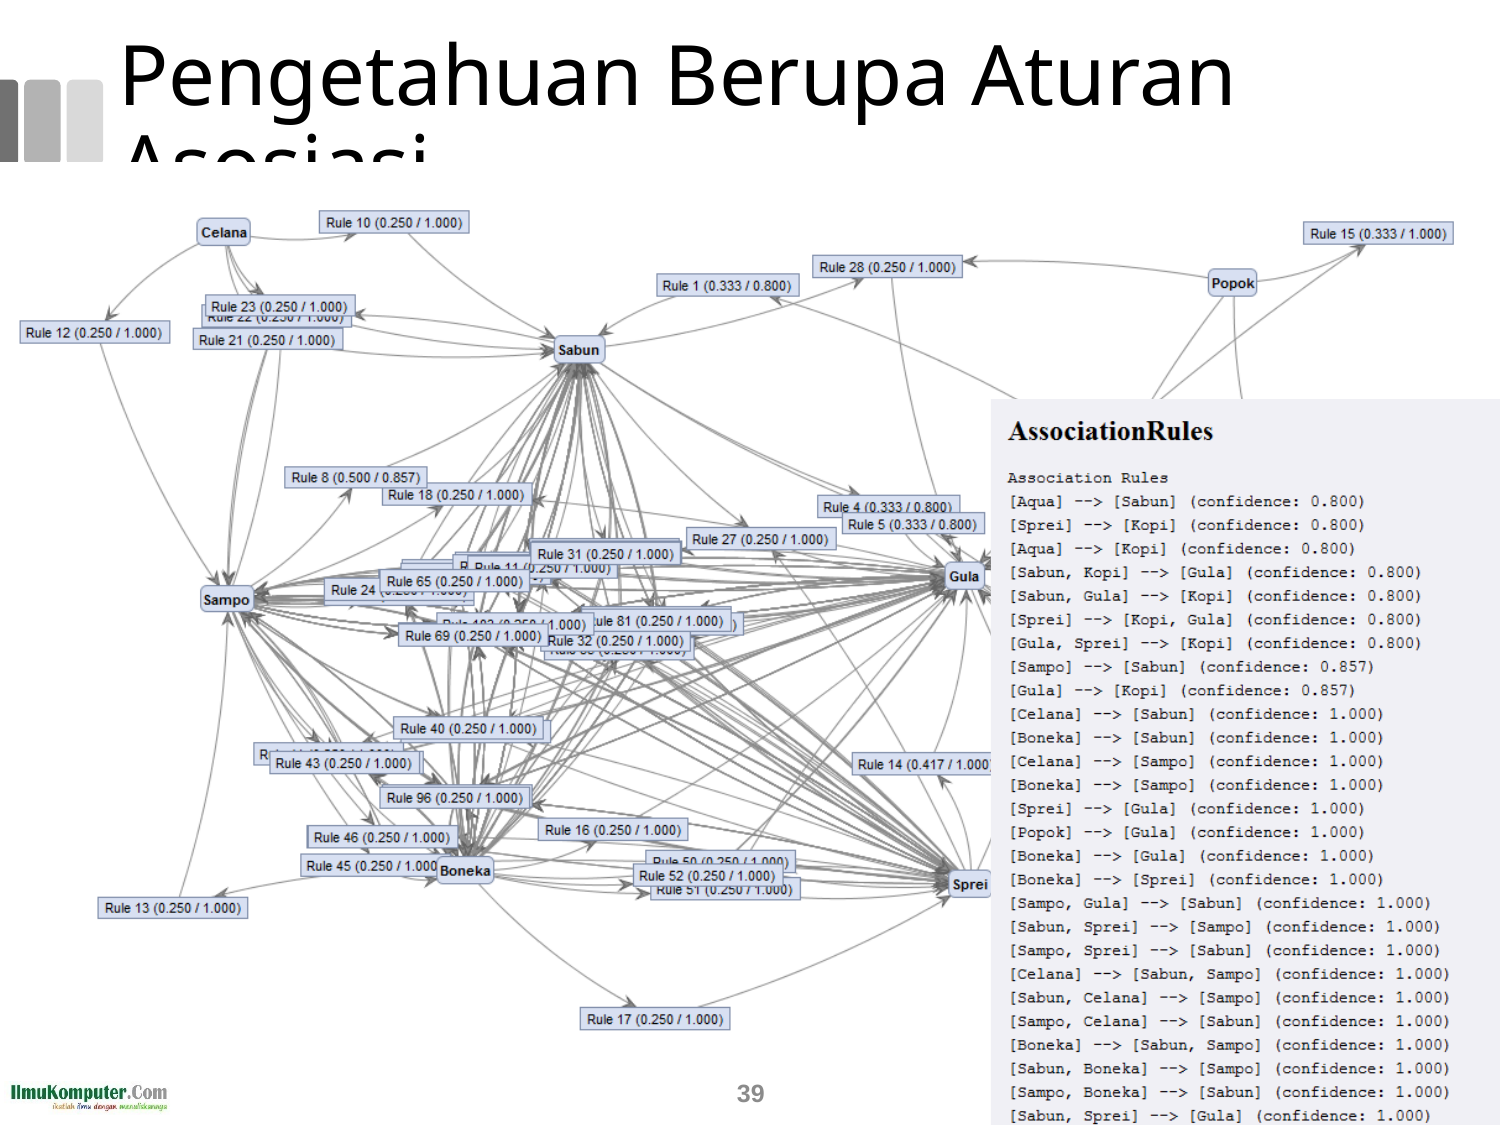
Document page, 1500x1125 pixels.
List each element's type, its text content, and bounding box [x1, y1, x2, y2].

slide_number 39 [582, 1063, 920, 1123]
picture [4, 1081, 173, 1115]
title Pengetahuan Berupa Aturan Asosiasi [103, 24, 1397, 162]
picture [0, 162, 1500, 1125]
